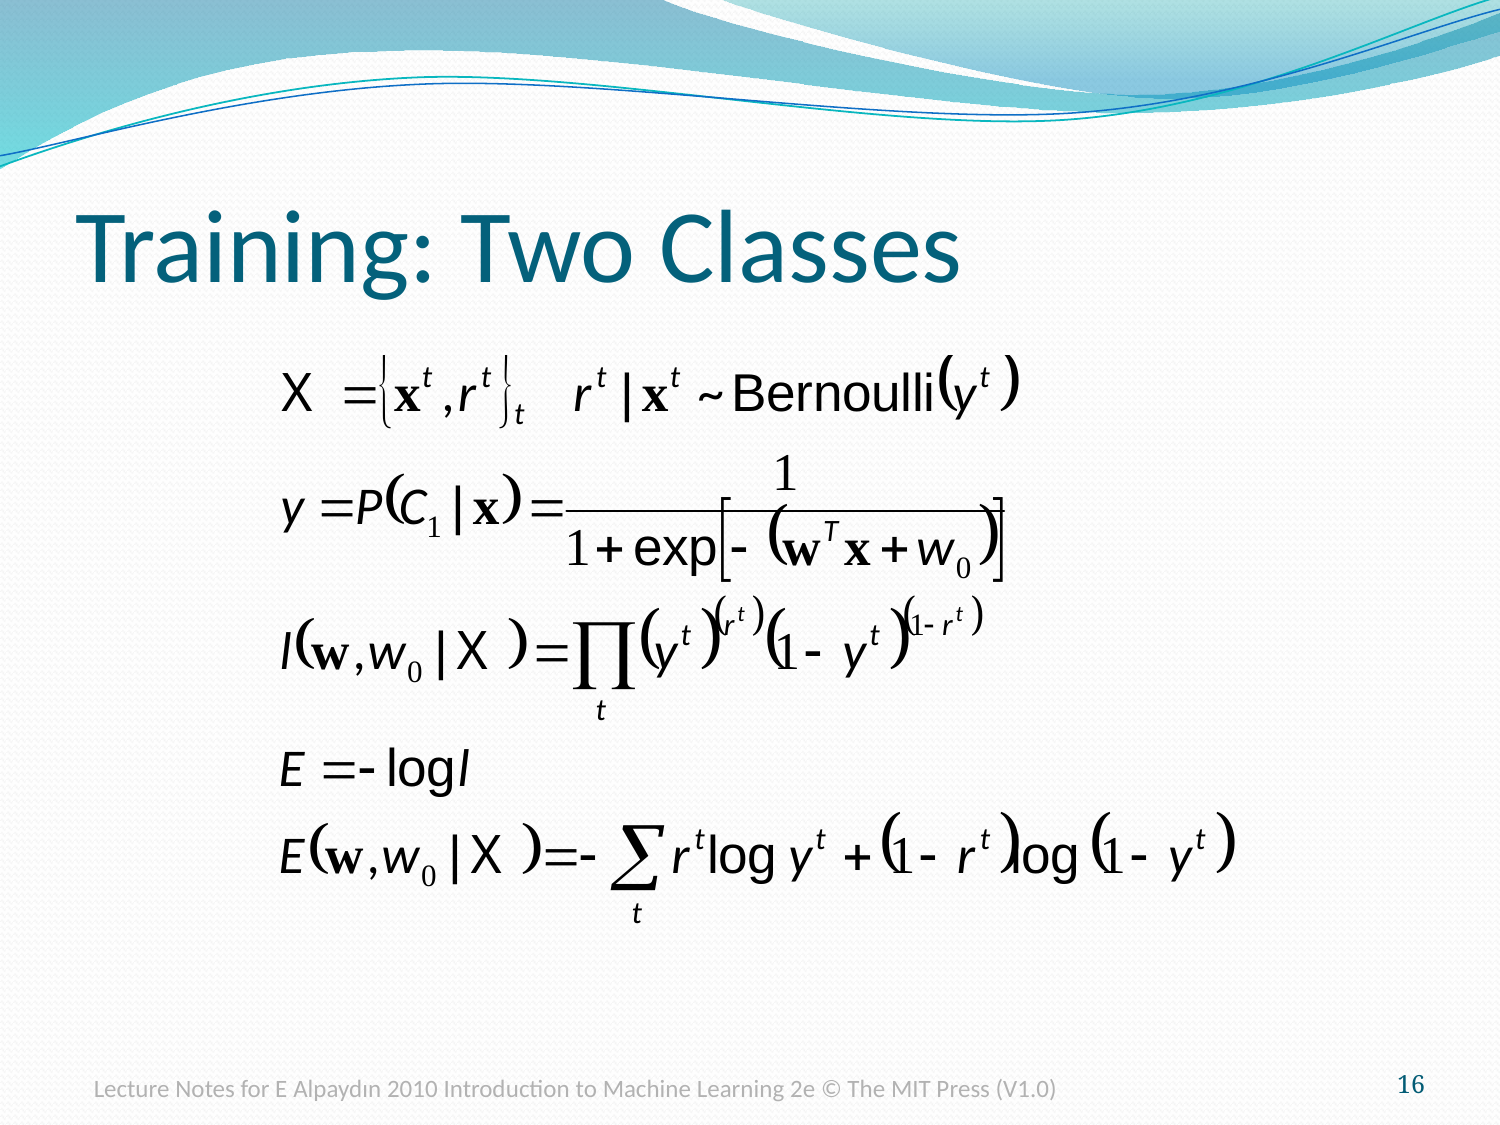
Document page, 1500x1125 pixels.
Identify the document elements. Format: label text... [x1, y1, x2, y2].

footer Lecture Notes for E Alpaydın 2010 Introduction to Machine Learning 2e © The MIT Press (V1.0) [93, 1042, 1254, 1103]
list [272, 355, 1236, 935]
title Training: Two Classes [75, 115, 1425, 303]
slide_number 16 [1299, 1042, 1425, 1103]
